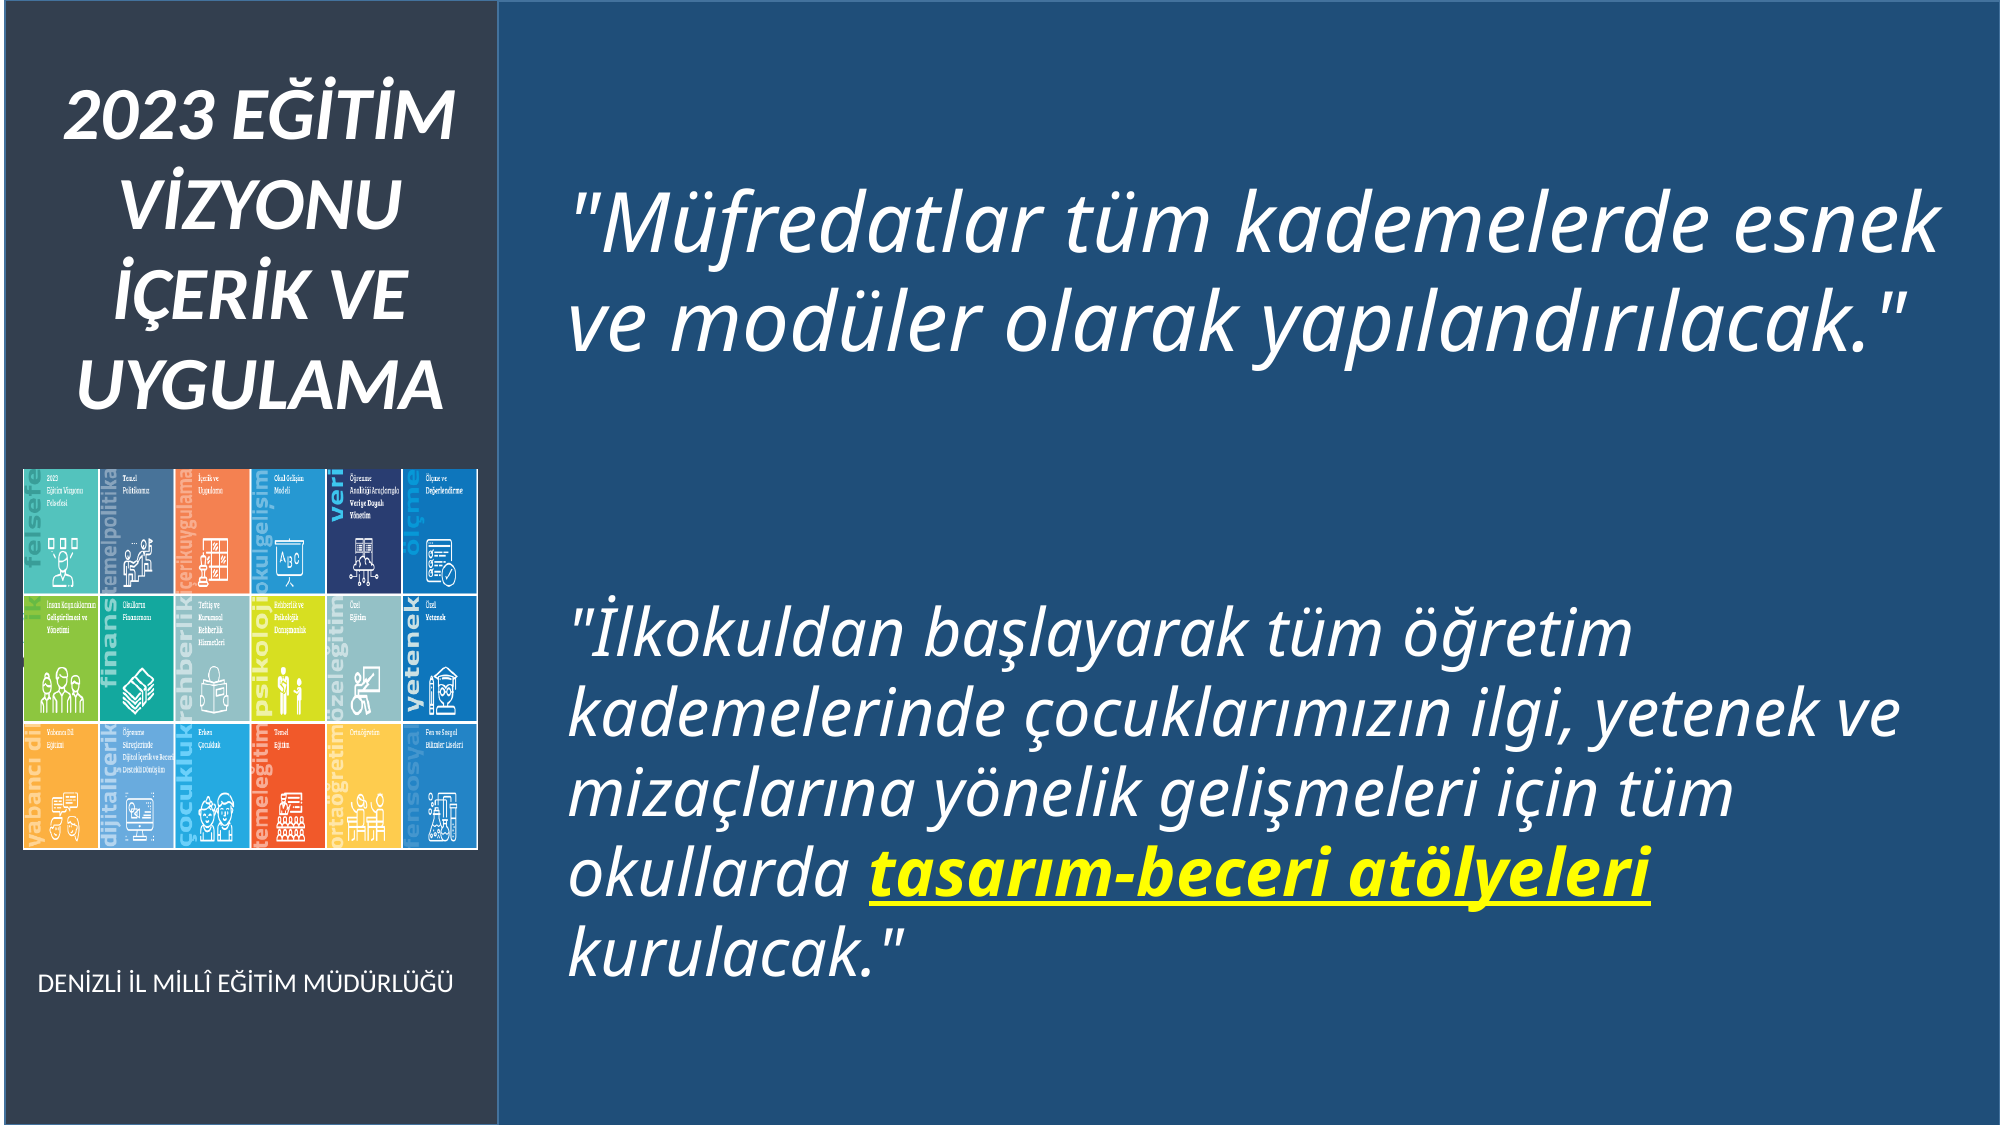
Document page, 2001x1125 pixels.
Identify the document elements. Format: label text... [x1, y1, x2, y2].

text_box "Müfredatlar tüm kademelerde esnek ve modüler olarak yapılandırılacak." [552, 161, 1980, 376]
text_box DENİZLİ İL MİLLÎ EĞİTİM MÜDÜRLÜĞÜ [23, 957, 497, 1005]
picture [22, 468, 478, 850]
text_box "İlkokuldan başlayarak tüm öğretim kademelerinde çocuklarımızın ilgi, yetenek ve mizaçlarına yönelik gelişmeleri için tüm okullarda tasarım-beceri atölyeleri kurulacak." [552, 582, 1980, 997]
text_box [4, 0, 497, 1125]
text_box 2023 EĞİTİM VİZYONU İÇERİK VE UYGULAMA [43, 57, 478, 433]
text_box [497, 0, 2000, 1125]
